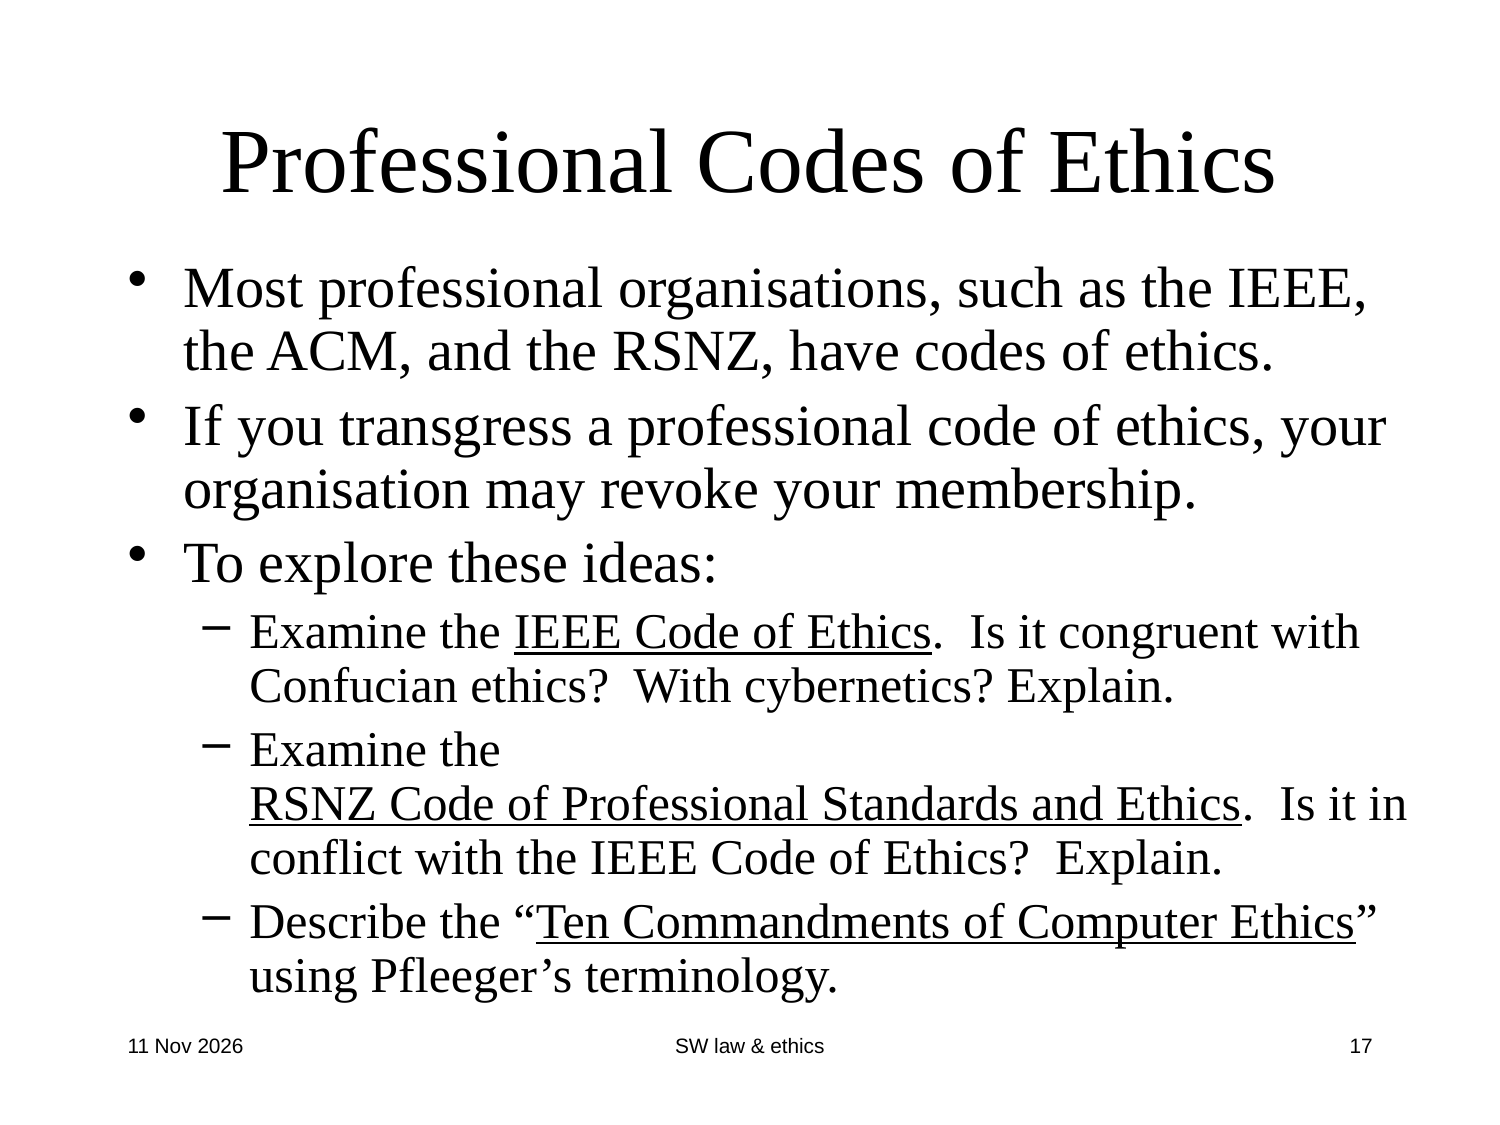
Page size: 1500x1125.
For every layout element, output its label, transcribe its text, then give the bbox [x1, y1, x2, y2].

list Most professional organisations, such as the IEEE, the ACM, and the RSNZ, have codes of ethics. If you transgress a professional code of ethics, your organisation may revoke your membership. To explore these ideas: Examine the IEEE Code of Ethics. Is it congruent with Confucian ethics? With cybernetics? Explain. Examine the RSNZ Code of Professional Standards and Ethics. Is it in conflict with the IEEE Code of Ethics? Explain. Describe the “Ten Commandments of Computer Ethics” using Pfleeger’s terminology. [112, 249, 1424, 1000]
slide_number 31-Jul-19 [112, 1024, 426, 1101]
slide_number 17 [1074, 1024, 1388, 1101]
title Professional Codes of Ethics [112, 62, 1388, 249]
footer SW law & ethics [512, 1024, 988, 1101]
